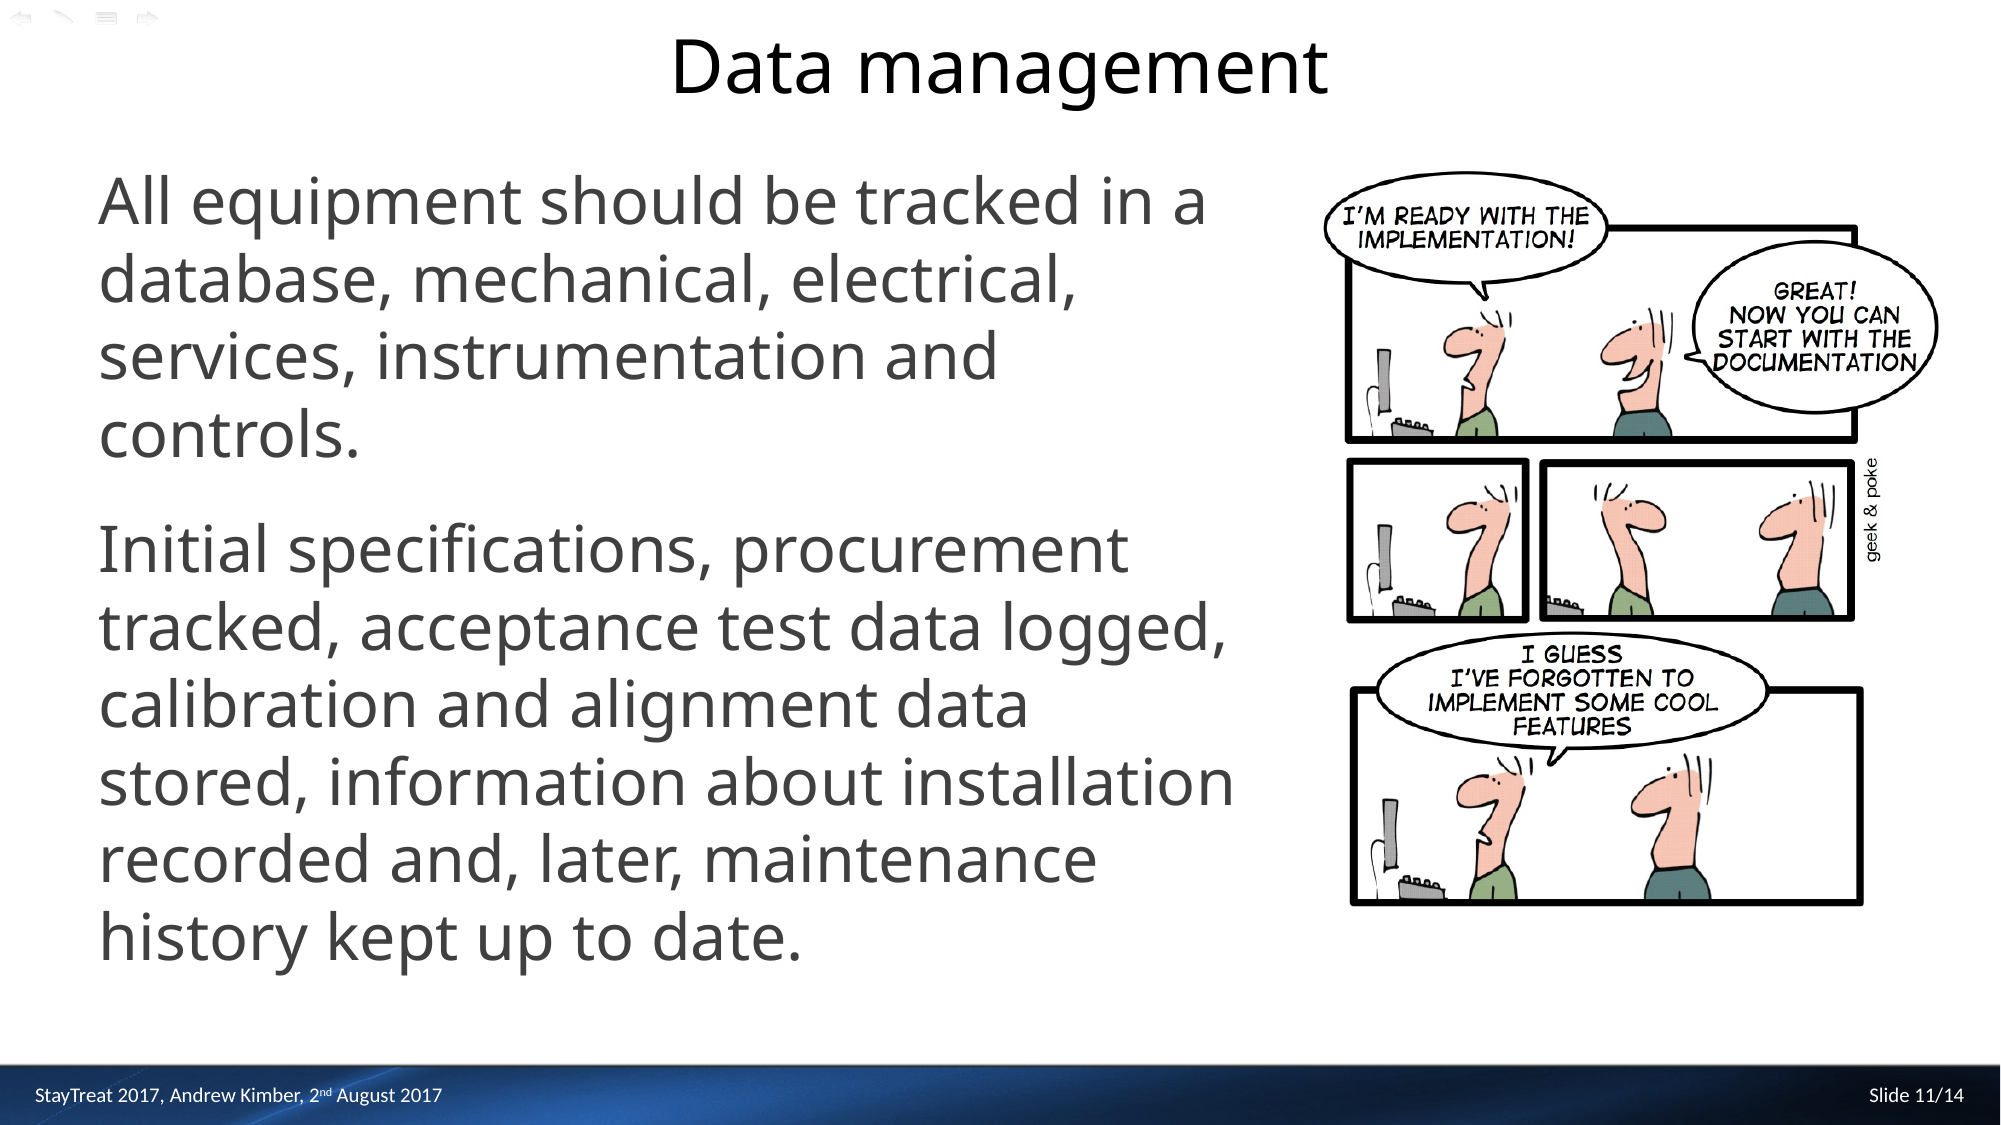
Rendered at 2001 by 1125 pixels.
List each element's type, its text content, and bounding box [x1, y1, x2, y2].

title Data management [324, 0, 1675, 158]
text_box Slide 11/14 [1818, 1074, 1979, 1115]
list All equipment should be tracked in a database, mechanical, electrical, services, instrumentation and controls. Initial specifications, procurement tracked, acceptance test data logged, calibration and alignment data stored, information about installation recorded and, later, maintenance history kept up to date. [83, 152, 1255, 1033]
text_box StayTreat 2017, Andrew Kimber, 2nd August 2017 [20, 1074, 725, 1115]
picture [0, 0, 2001, 1125]
